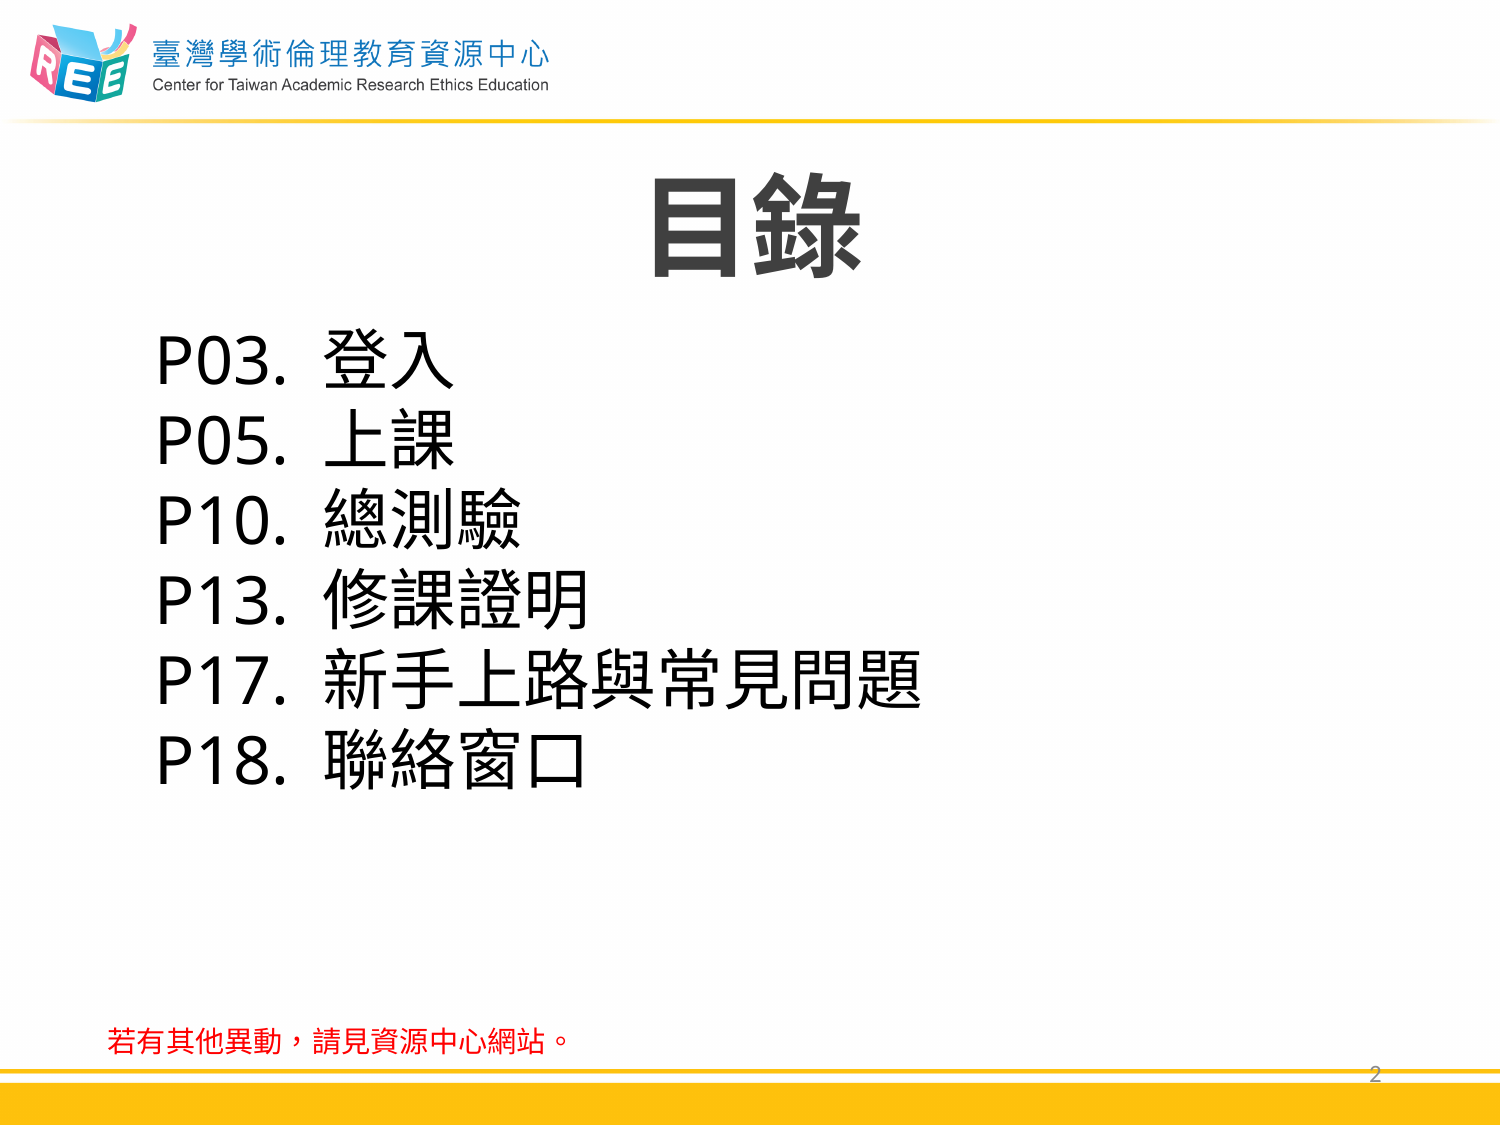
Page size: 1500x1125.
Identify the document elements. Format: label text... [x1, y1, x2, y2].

text_box 目錄 [202, 153, 1301, 311]
text_box P03. 登入 P05. 上課 P10. 總測驗 P13. 修課證明 P17. 新手上路與常見問題 P18. 聯絡窗口 [140, 310, 939, 885]
slide_number 2 [1059, 1070, 1397, 1103]
picture [0, 0, 1500, 1125]
list 若有其他異動，請見資源中心網站。 [92, 1015, 1415, 1070]
